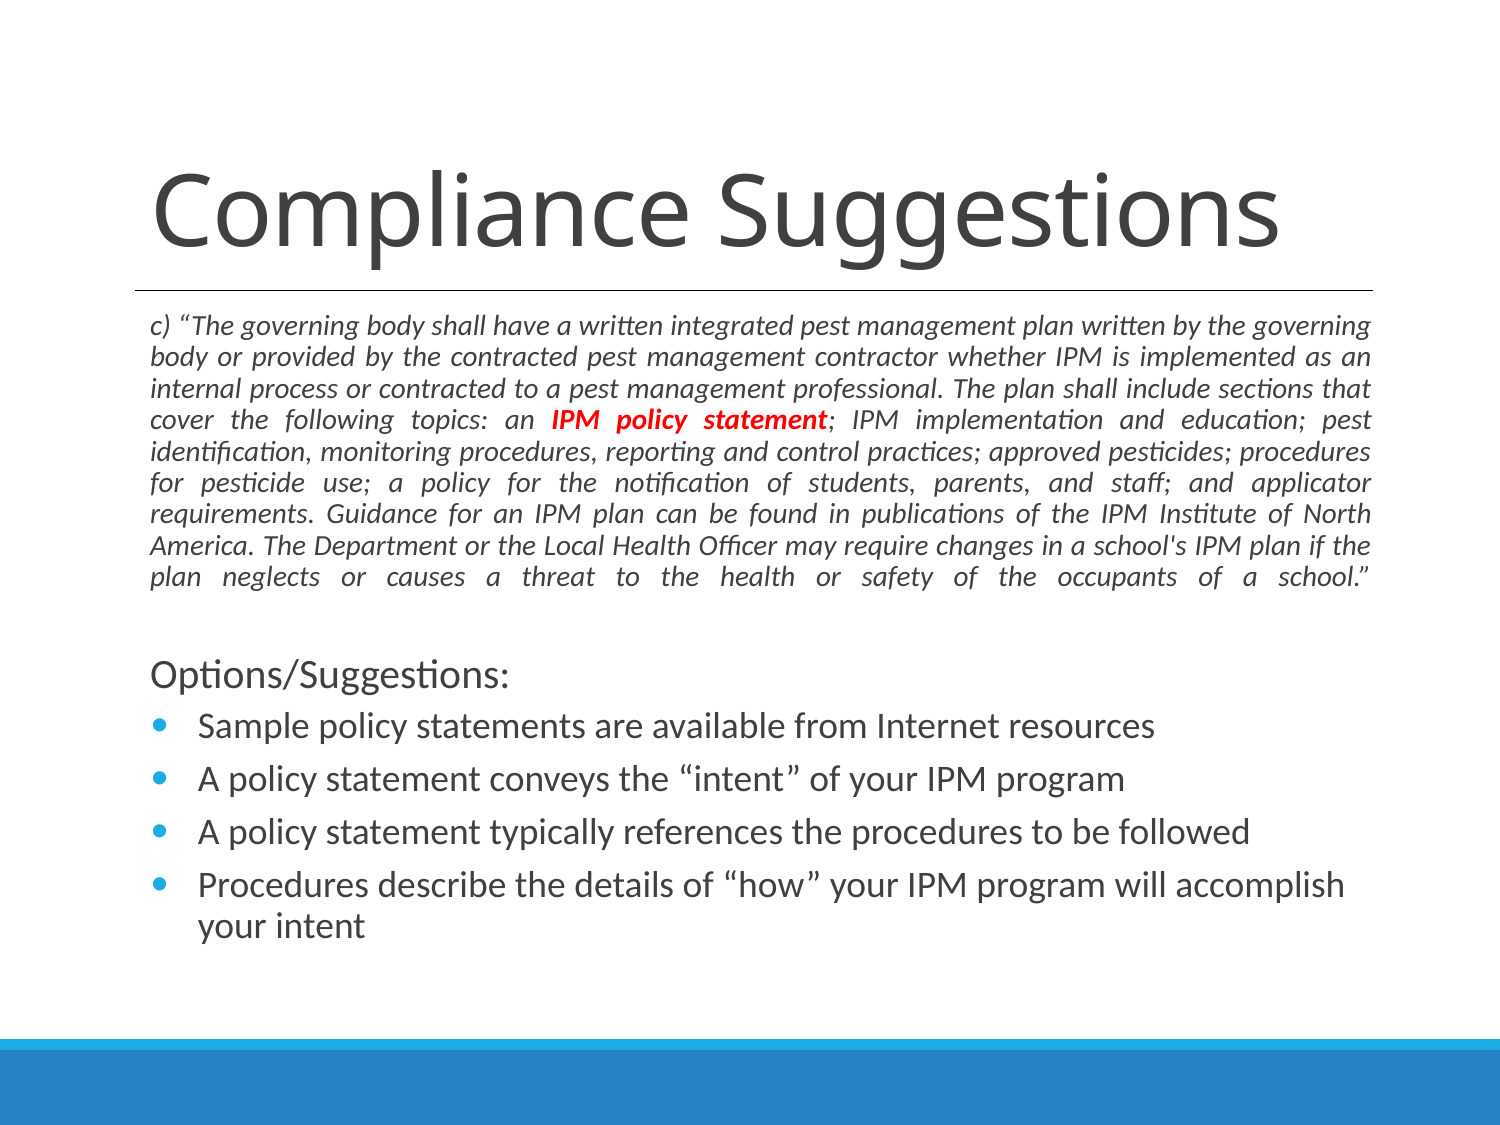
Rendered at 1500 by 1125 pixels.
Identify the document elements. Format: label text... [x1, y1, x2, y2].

title Compliance Suggestions [135, 36, 1373, 275]
list c) “The governing body shall have a written integrated pest management plan written by the governing body or provided by the contracted pest management contractor whether IPM is implemented as an internal process or contracted to a pest management professional. The plan shall include sections that cover the following topics: an IPM policy statement; IPM implementation and education; pest identification, monitoring procedures, reporting and control practices; approved pesticides; procedures for pesticide use; a policy for the notification of students, parents, and staff; and applicator requirements. Guidance for an IPM plan can be found in publications of the IPM Institute of North America. The Department or the Local Health Officer may require changes in a school's IPM plan if the plan neglects or causes a threat to the health or safety of the occupants of a school.” Options/Suggestions: Sample policy statements are available from Internet resources A policy statement conveys the “intent” of your IPM program A policy statement typically references the procedures to be followed Procedures describe the details of “how” your IPM program will accomplish your intent [135, 302, 1373, 1032]
